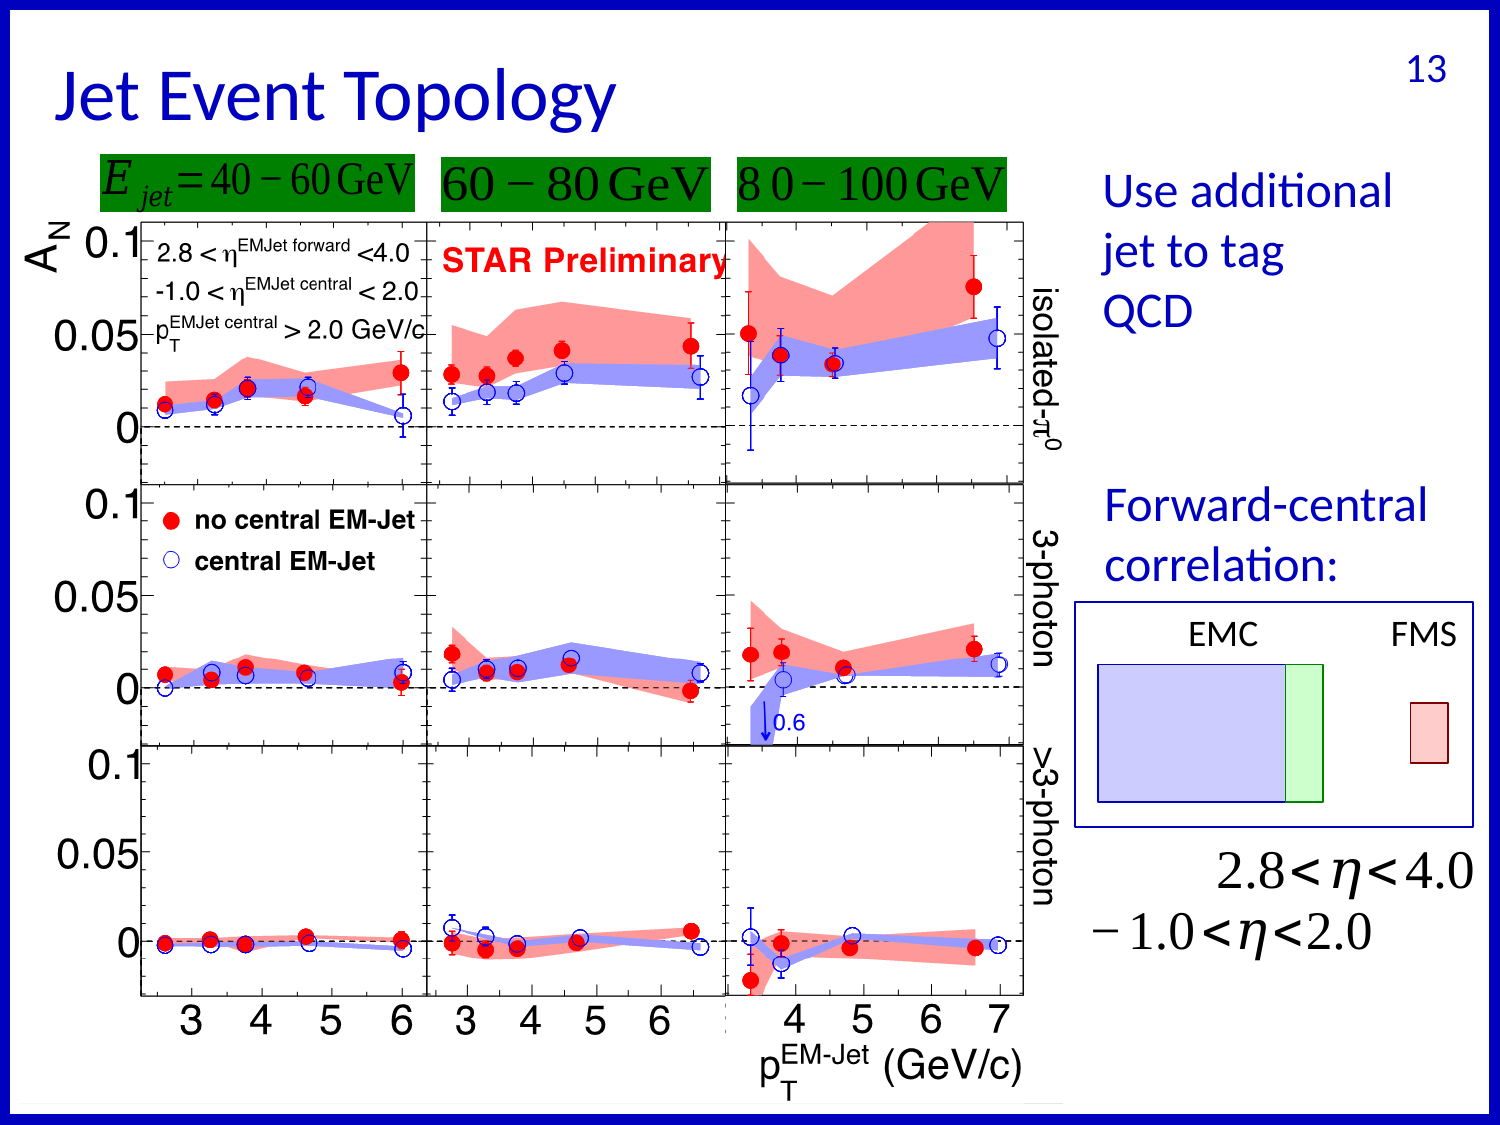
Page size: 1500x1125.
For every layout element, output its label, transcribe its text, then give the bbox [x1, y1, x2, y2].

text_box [1074, 601, 1474, 828]
picture [17, 208, 1063, 1110]
title Jet Event Topology [22, 22, 1328, 159]
text_box Forward-central correlation: [1089, 464, 1463, 600]
slide_number 13 [1367, 24, 1478, 106]
